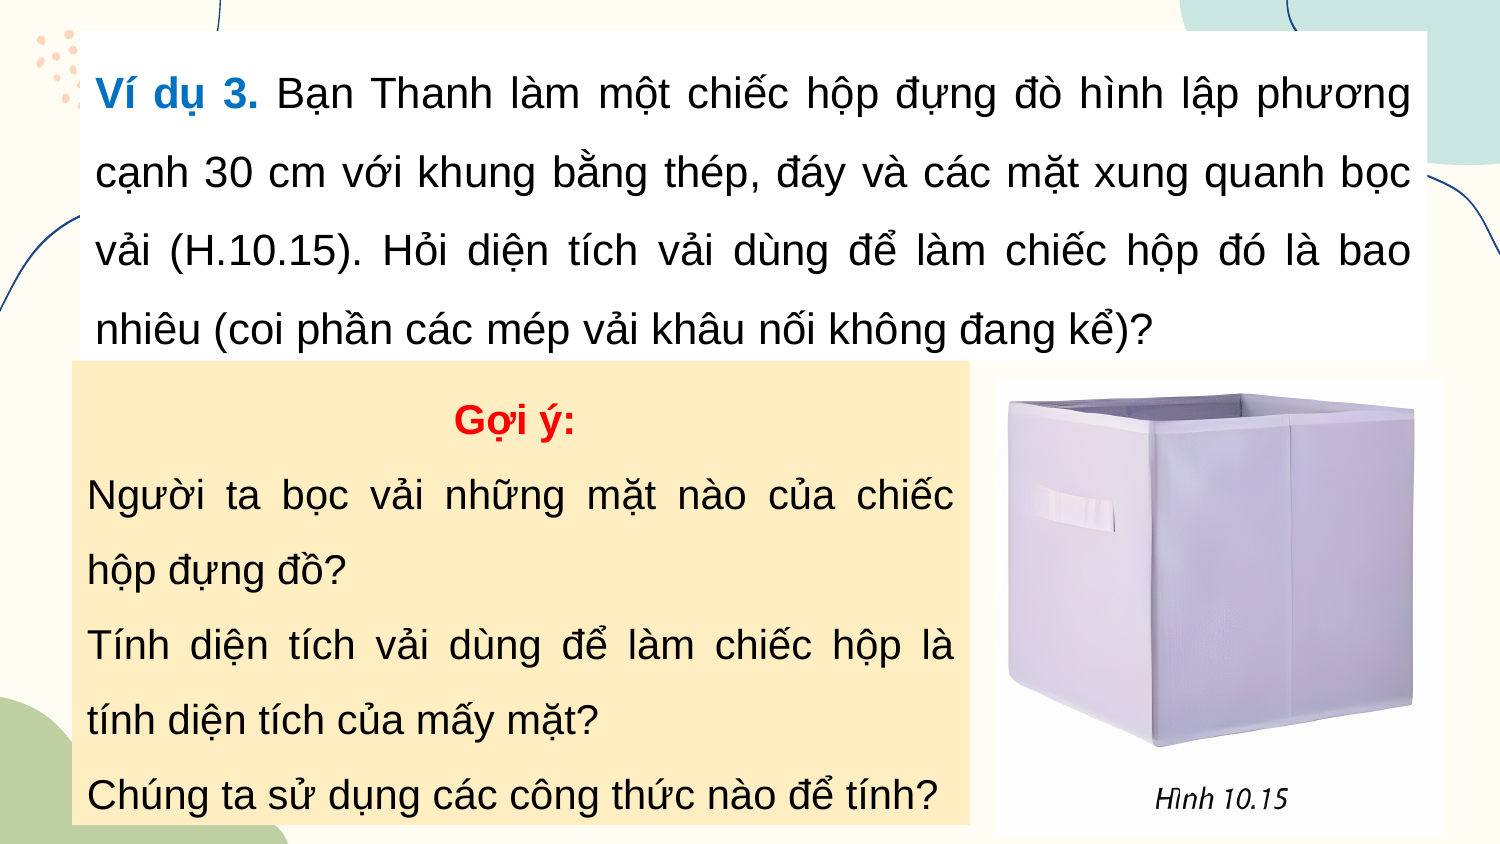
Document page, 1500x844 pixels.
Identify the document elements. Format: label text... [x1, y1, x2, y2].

text_box Gợi ý: Người ta bọc vải những mặt nào của chiếc hộp đựng đồ? Tính diện tích vải dùng để làm chiếc hộp là tính diện tích của mấy mặt? Chúng ta sử dụng các công thức nào để tính? [72, 360, 970, 826]
text_box Ví dụ 3. Bạn Thanh làm một chiếc hộp đựng đò hình lập phương cạnh 30 cm với khung bằng thép, đáy và các mặt xung quanh bọc vải (H.10.15). Hỏi diện tích vải dùng để làm chiếc hộp đó là bao nhiêu (coi phần các mép vải khâu nối không đang kể)? [80, 31, 1428, 361]
picture [995, 379, 1444, 836]
